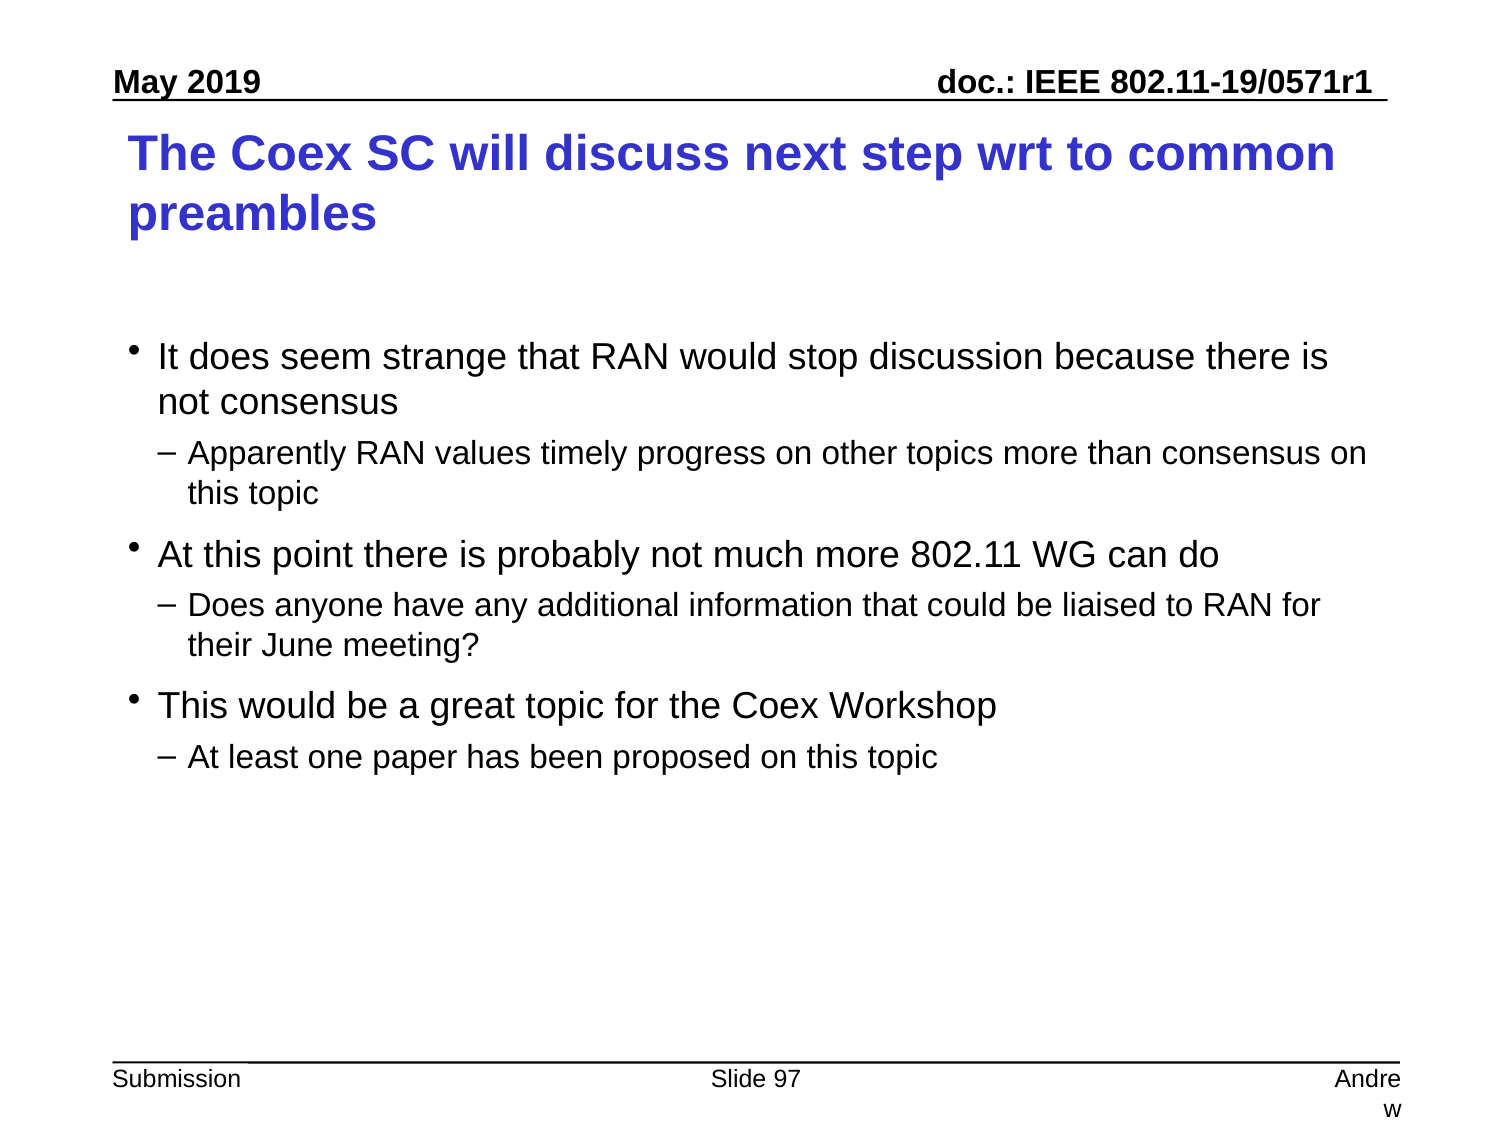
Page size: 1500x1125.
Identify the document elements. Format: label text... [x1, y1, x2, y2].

footer Andrew Myles, Cisco [1320, 1061, 1402, 1093]
slide_number Slide 97 [709, 1061, 803, 1093]
title The Coex SC will discuss next step wrt to common preambles [112, 112, 1388, 288]
list It does seem strange that RAN would stop discussion because there is not consensus Apparently RAN values timely progress on other topics more than consensus on this topic At this point there is probably not much more 802.11 WG can do Does anyone have any additional information that could be liaised to RAN for their June meeting? This would be a great topic for the Coex Workshop At least one paper has been proposed on this topic [112, 324, 1388, 1000]
